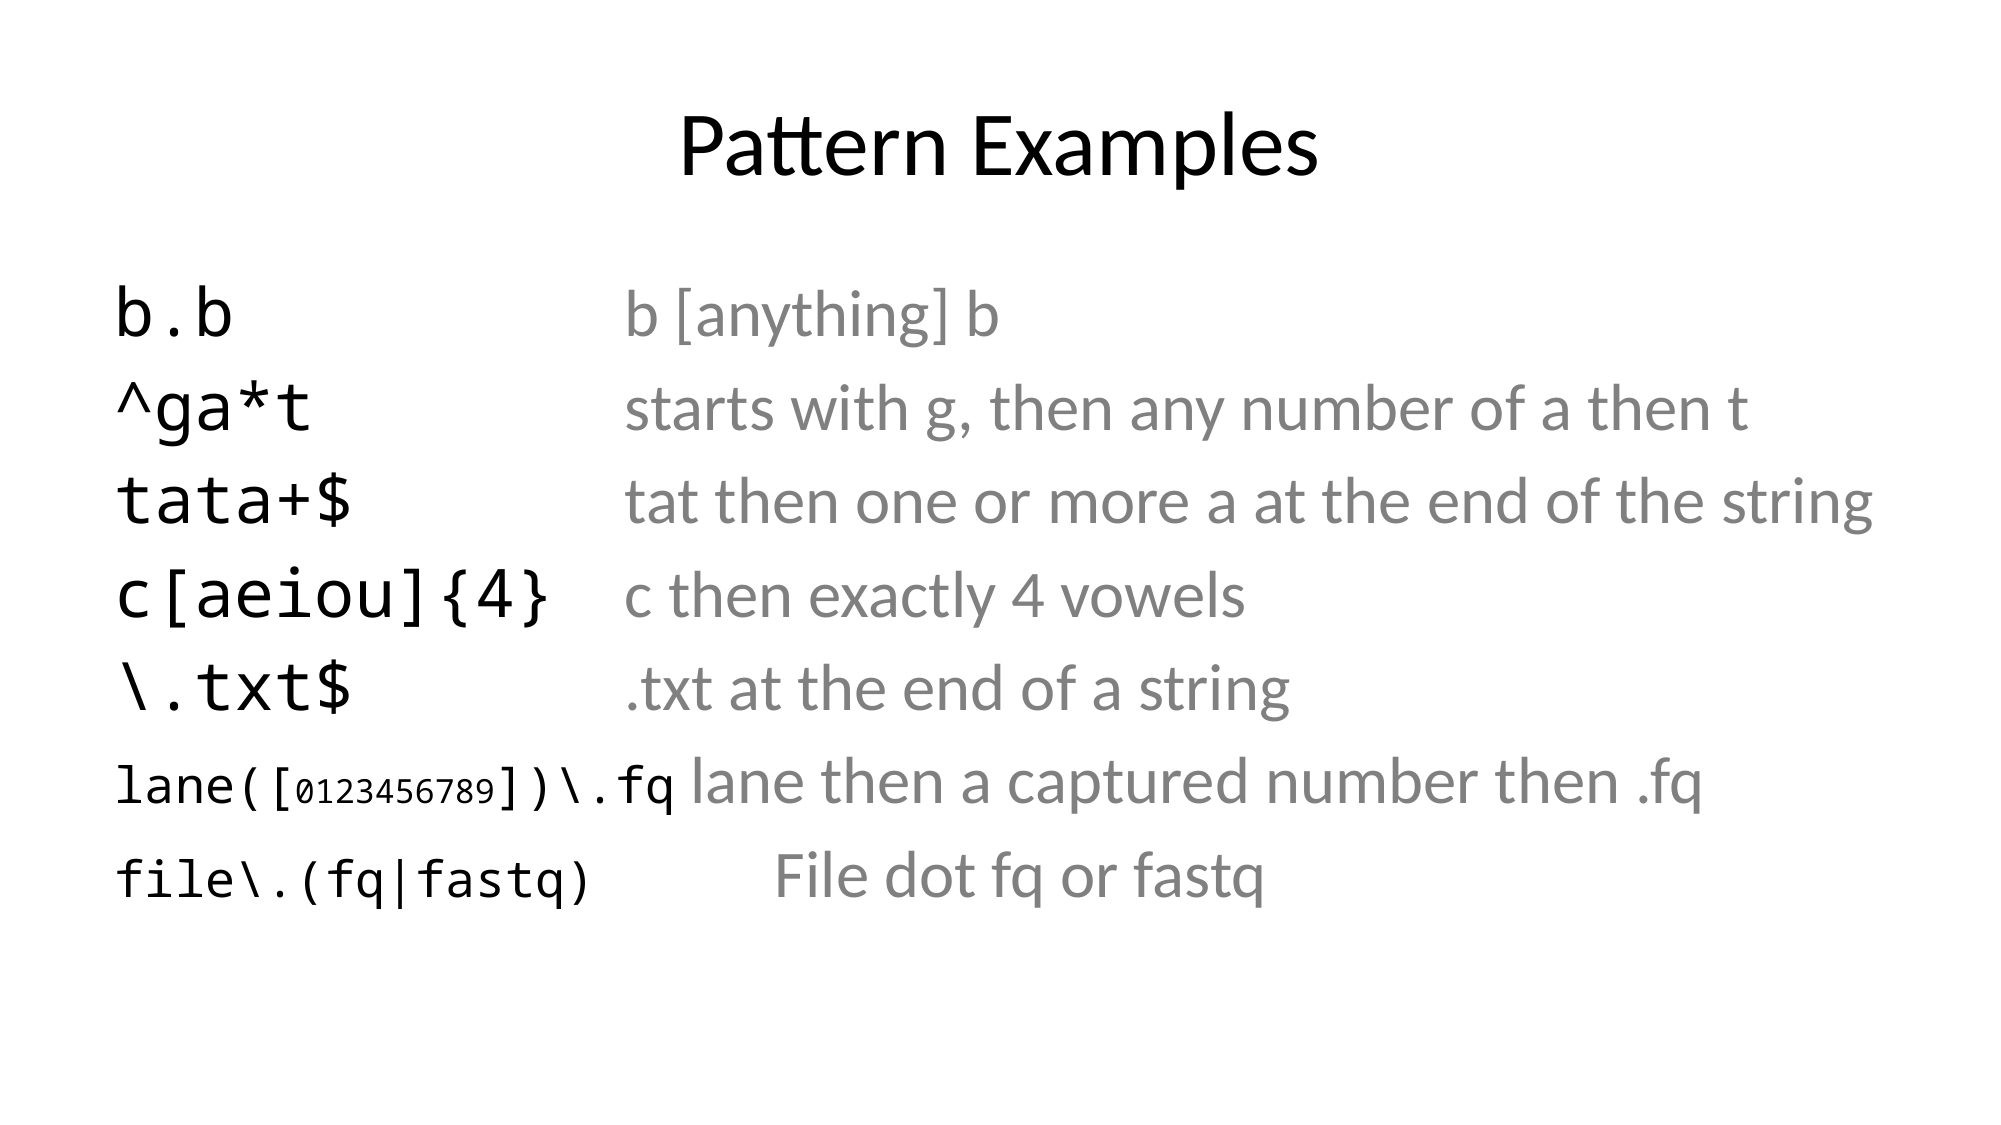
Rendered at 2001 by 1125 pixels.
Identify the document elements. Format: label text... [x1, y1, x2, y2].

list b.b b [anything] b ^ga*t starts with g, then any number of a then t tata+$ tat then one or more a at the end of the string c[aeiou]{4} c then exactly 4 vowels \.txt$ .txt at the end of a string lane([0123456789])\.fq lane then a captured number then .fq file\.(fq|fastq) File dot fq or fastq [99, 262, 1900, 1005]
title Pattern Examples [99, 45, 1900, 233]
